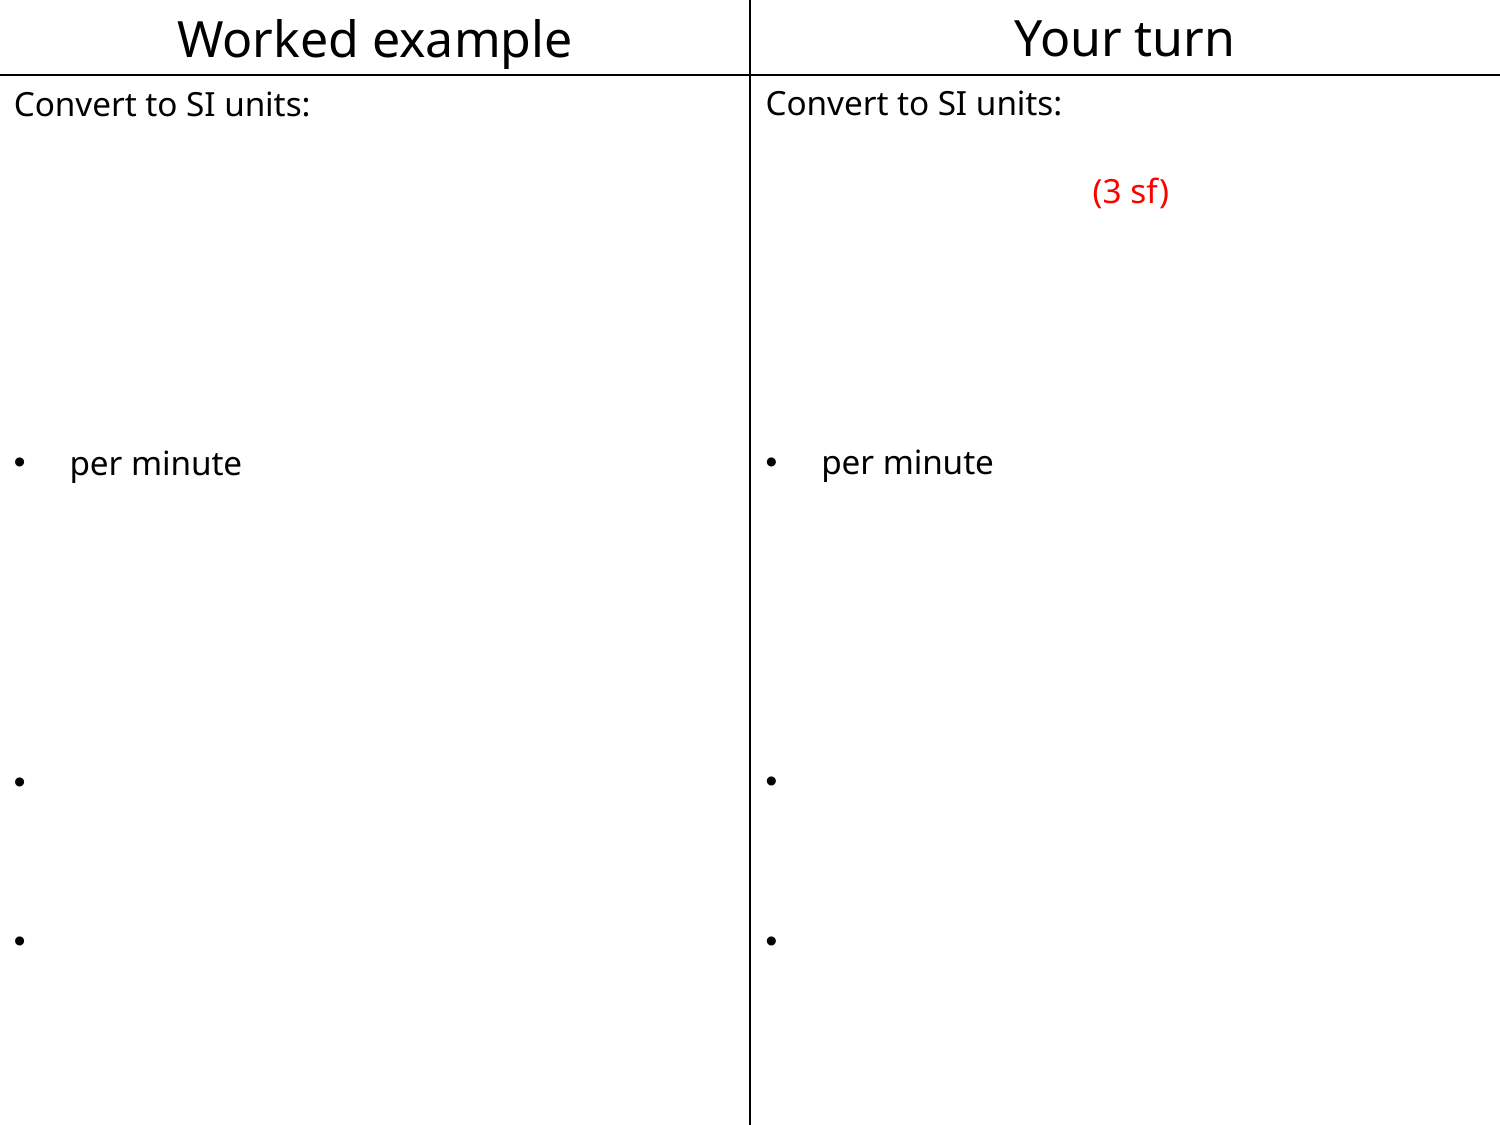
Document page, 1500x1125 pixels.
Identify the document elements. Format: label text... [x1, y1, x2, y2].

text_box Your turn [751, 0, 1500, 74]
text_box Worked example [0, 0, 749, 74]
